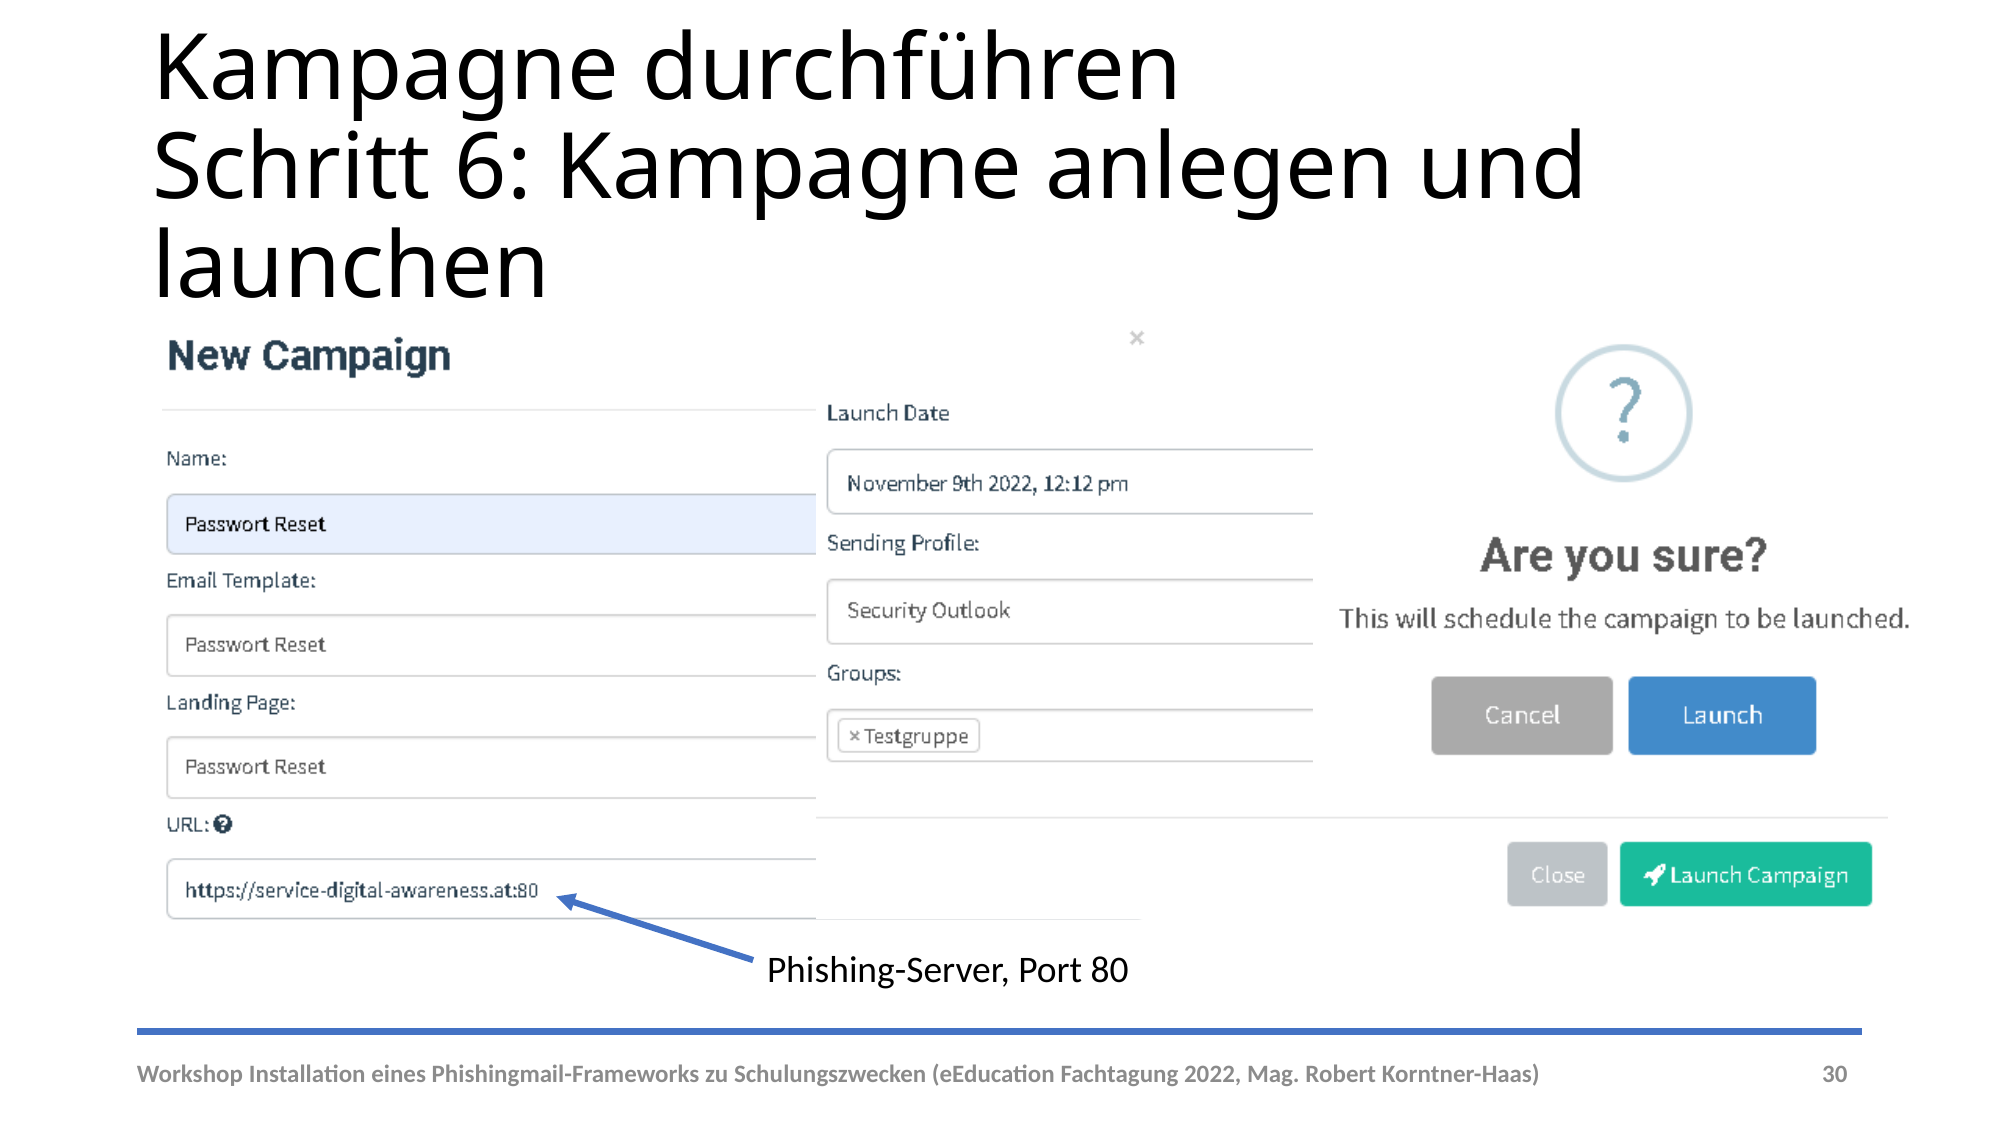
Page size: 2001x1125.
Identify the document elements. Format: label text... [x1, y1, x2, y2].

title Kampagne durchführen Schritt 6: Kampagne anlegen und launchen [137, 59, 1863, 278]
slide_number 30 [1768, 1042, 1863, 1103]
text_box Phishing-Server, Port 80 [752, 937, 1145, 998]
picture [162, 321, 1951, 929]
footer Workshop Installation eines Phishingmail-Frameworks zu Schulungszwecken (eEducation Fachtagung 2022, Mag. Robert Korntner-Haas) [121, 1042, 1599, 1103]
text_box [556, 896, 754, 961]
